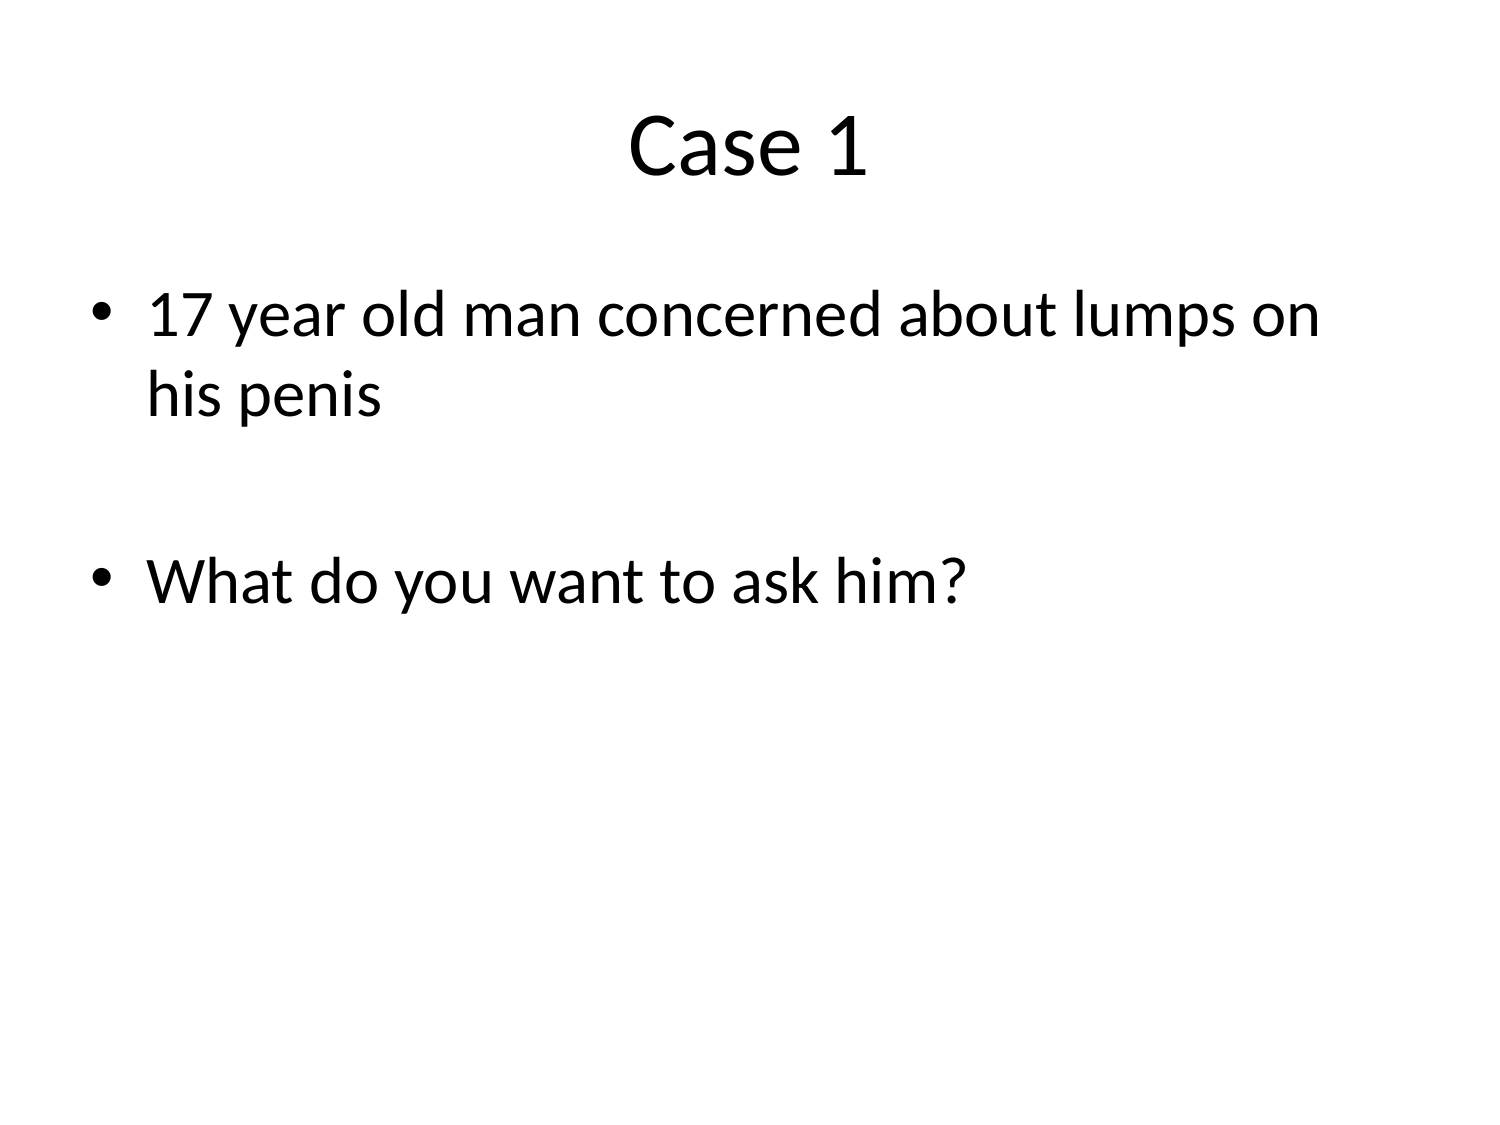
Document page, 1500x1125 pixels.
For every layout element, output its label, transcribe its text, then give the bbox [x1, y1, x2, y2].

title Case 1 [74, 44, 1426, 233]
list 17 year old man concerned about lumps on his penis What do you want to ask him? [74, 262, 1426, 1006]
